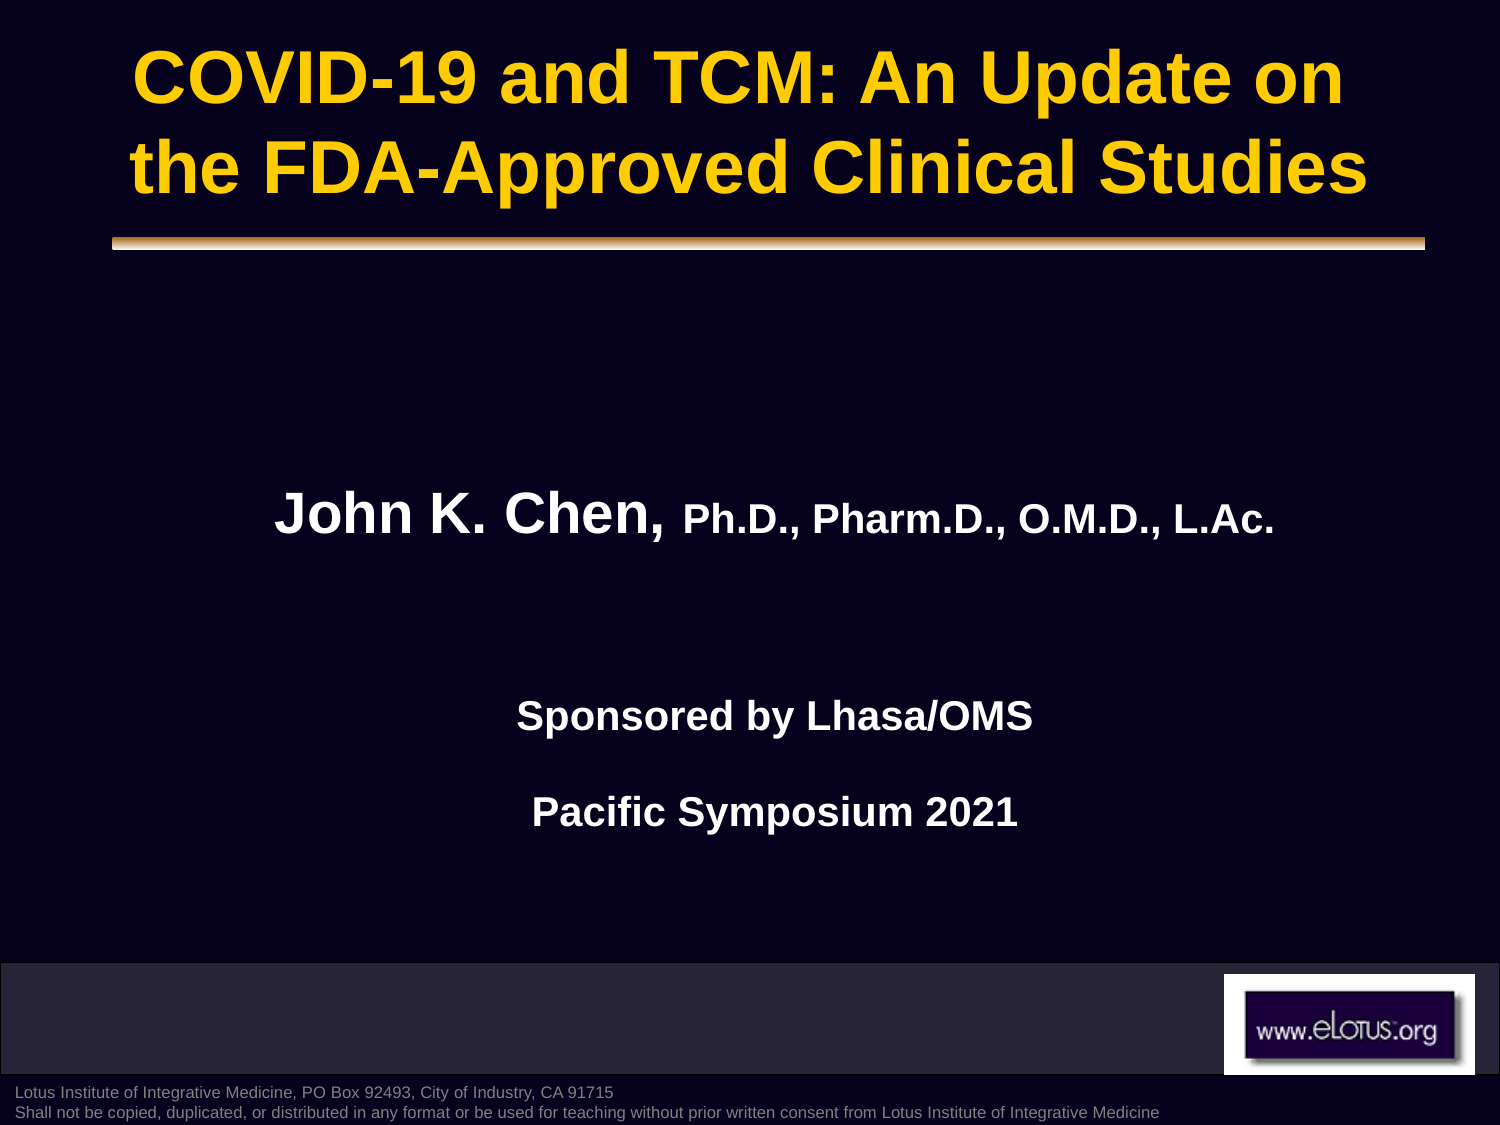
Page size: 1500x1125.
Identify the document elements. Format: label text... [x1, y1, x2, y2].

subtitle John K. Chen, Ph.D., Pharm.D., O.M.D., L.Ac. Sponsored by Lhasa/OMS Pacific Symposium 2021 [149, 312, 1401, 963]
text_box Lotus Institute of Integrative Medicine, PO Box 92493, City of Industry, CA 91715 Shall not be copied, duplicated, or distributed in any format or be used for teaching without prior written consent from Lotus Institute of Integrative Medicine [0, 1074, 1238, 1125]
picture [1224, 974, 1475, 1075]
title COVID-19 and TCM: An Update on the FDA-Approved Clinical Studies [0, 0, 1500, 238]
